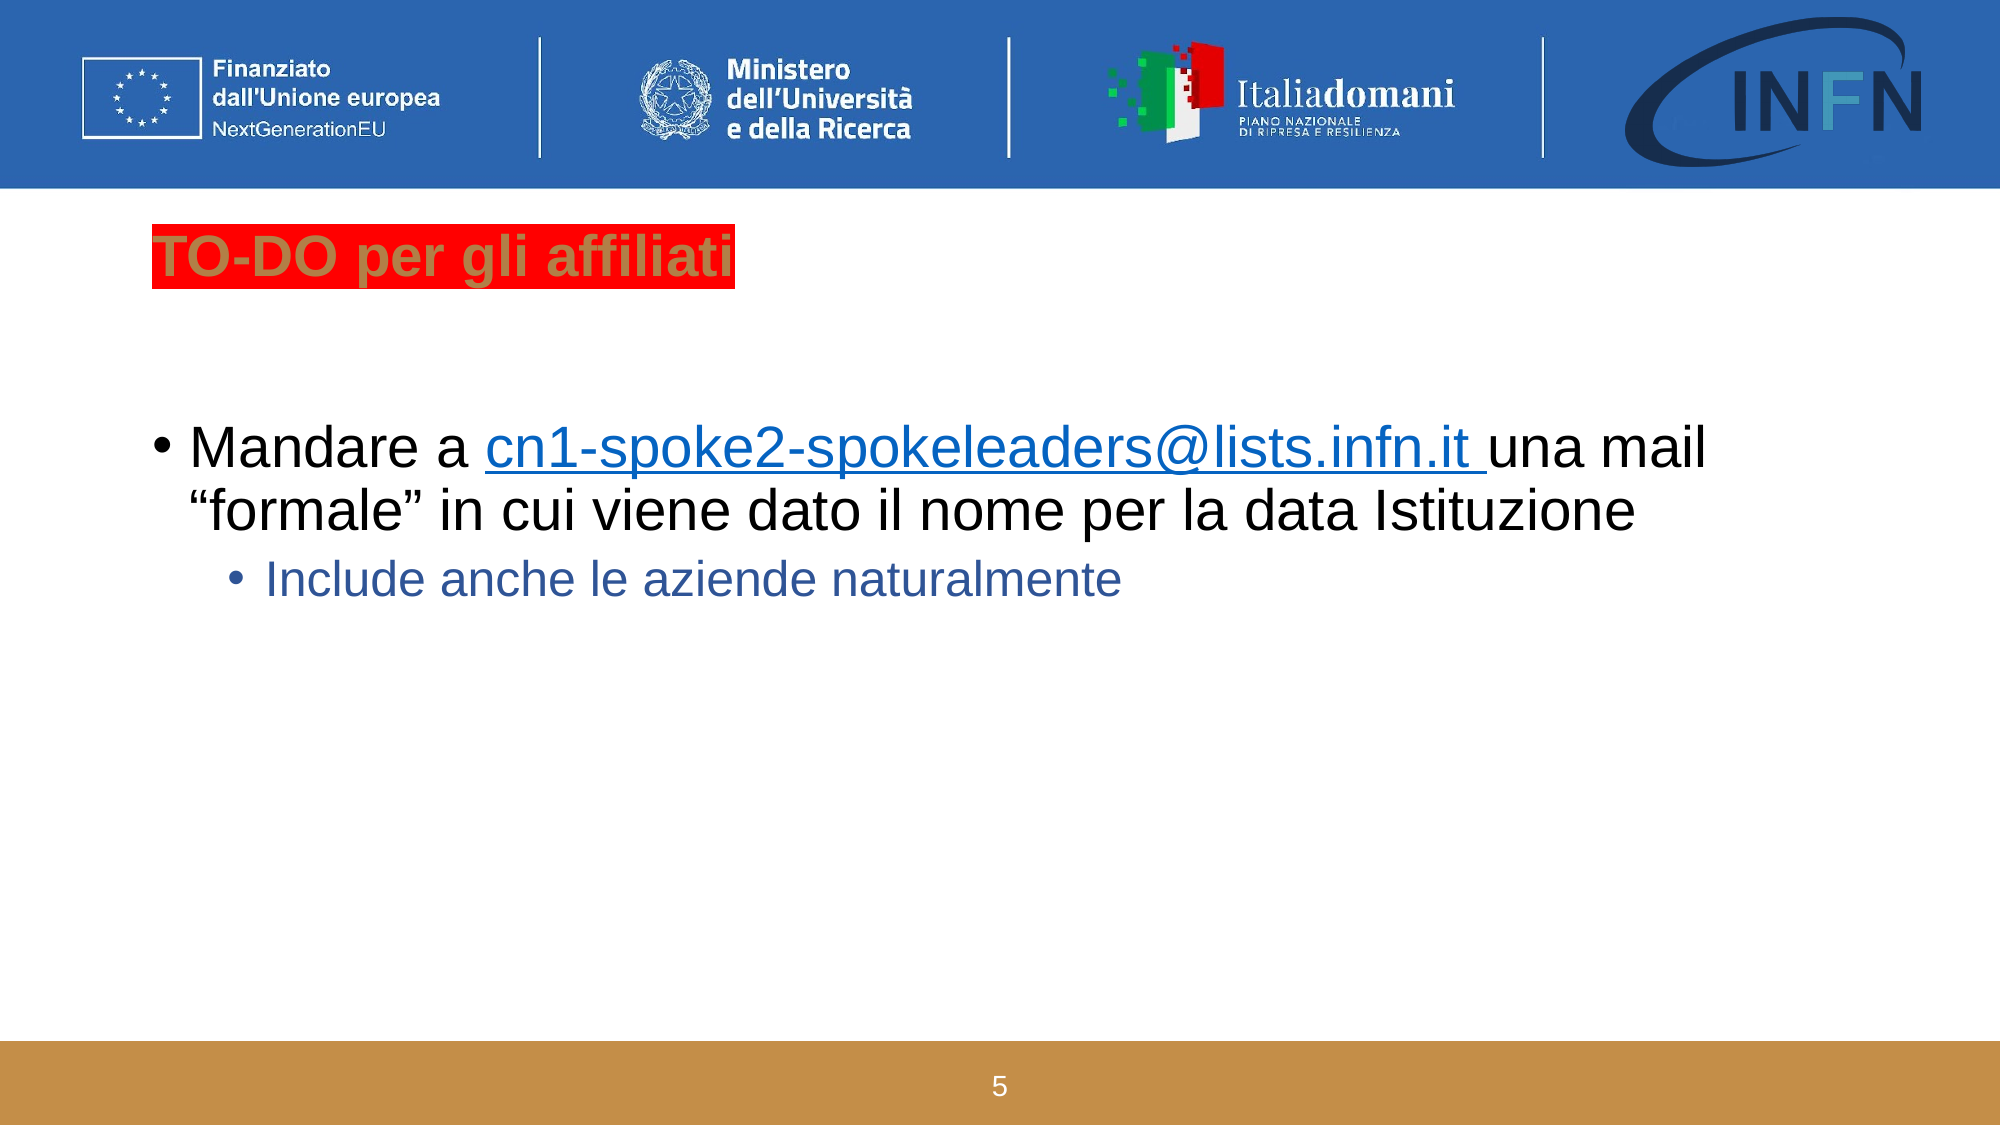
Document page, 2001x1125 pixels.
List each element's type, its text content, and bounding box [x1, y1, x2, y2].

list Mandare a cn1-spoke2-spokeleaders@lists.infn.it una mail “formale” in cui viene dato il nome per la data Istituzione Include anche le aziende naturalmente [137, 409, 1863, 1014]
picture [0, 1041, 2000, 1125]
slide_number 5 [774, 1054, 1225, 1115]
title TO-DO per gli affiliati [137, 219, 1863, 309]
picture [0, 0, 2000, 196]
